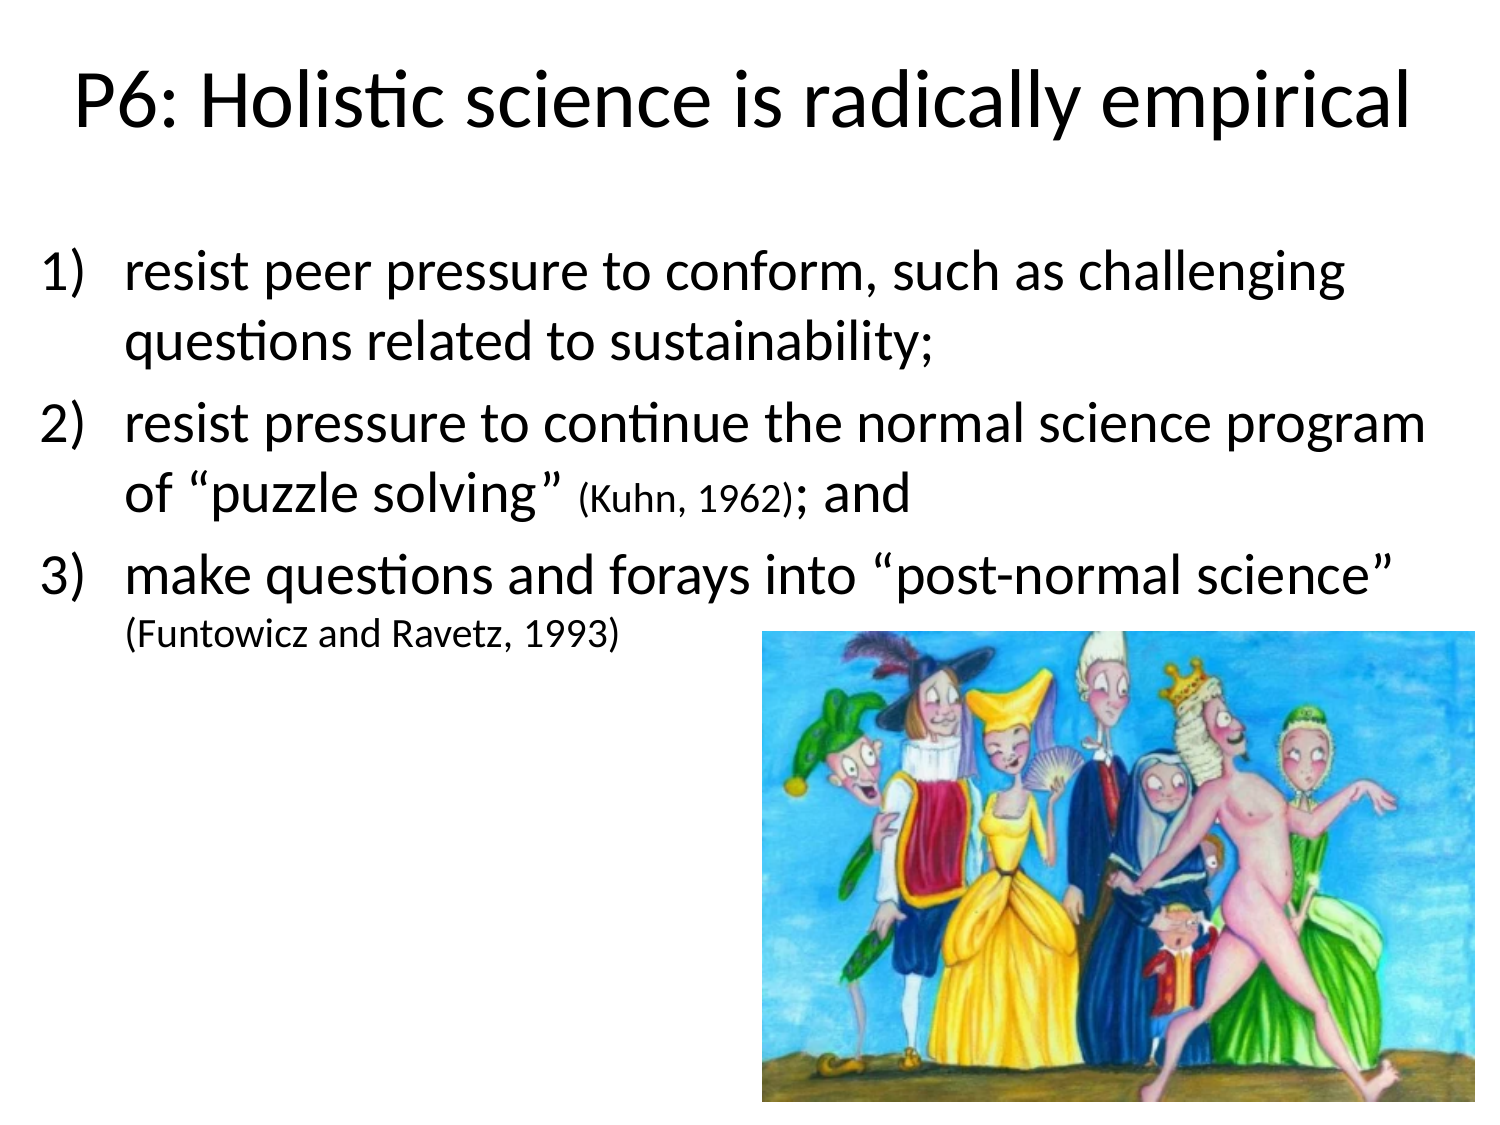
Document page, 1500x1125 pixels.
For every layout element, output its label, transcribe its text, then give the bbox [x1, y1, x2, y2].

title P6: Holistic science is radically empirical [24, 0, 1463, 188]
picture [762, 631, 1476, 1102]
list resist peer pressure to conform, such as challenging questions related to sustainability; resist pressure to continue the normal science program of “puzzle solving” (Kuhn, 1962); and make questions and forays into “post-normal science” (Funtowicz and Ravetz, 1993) [24, 224, 1475, 925]
